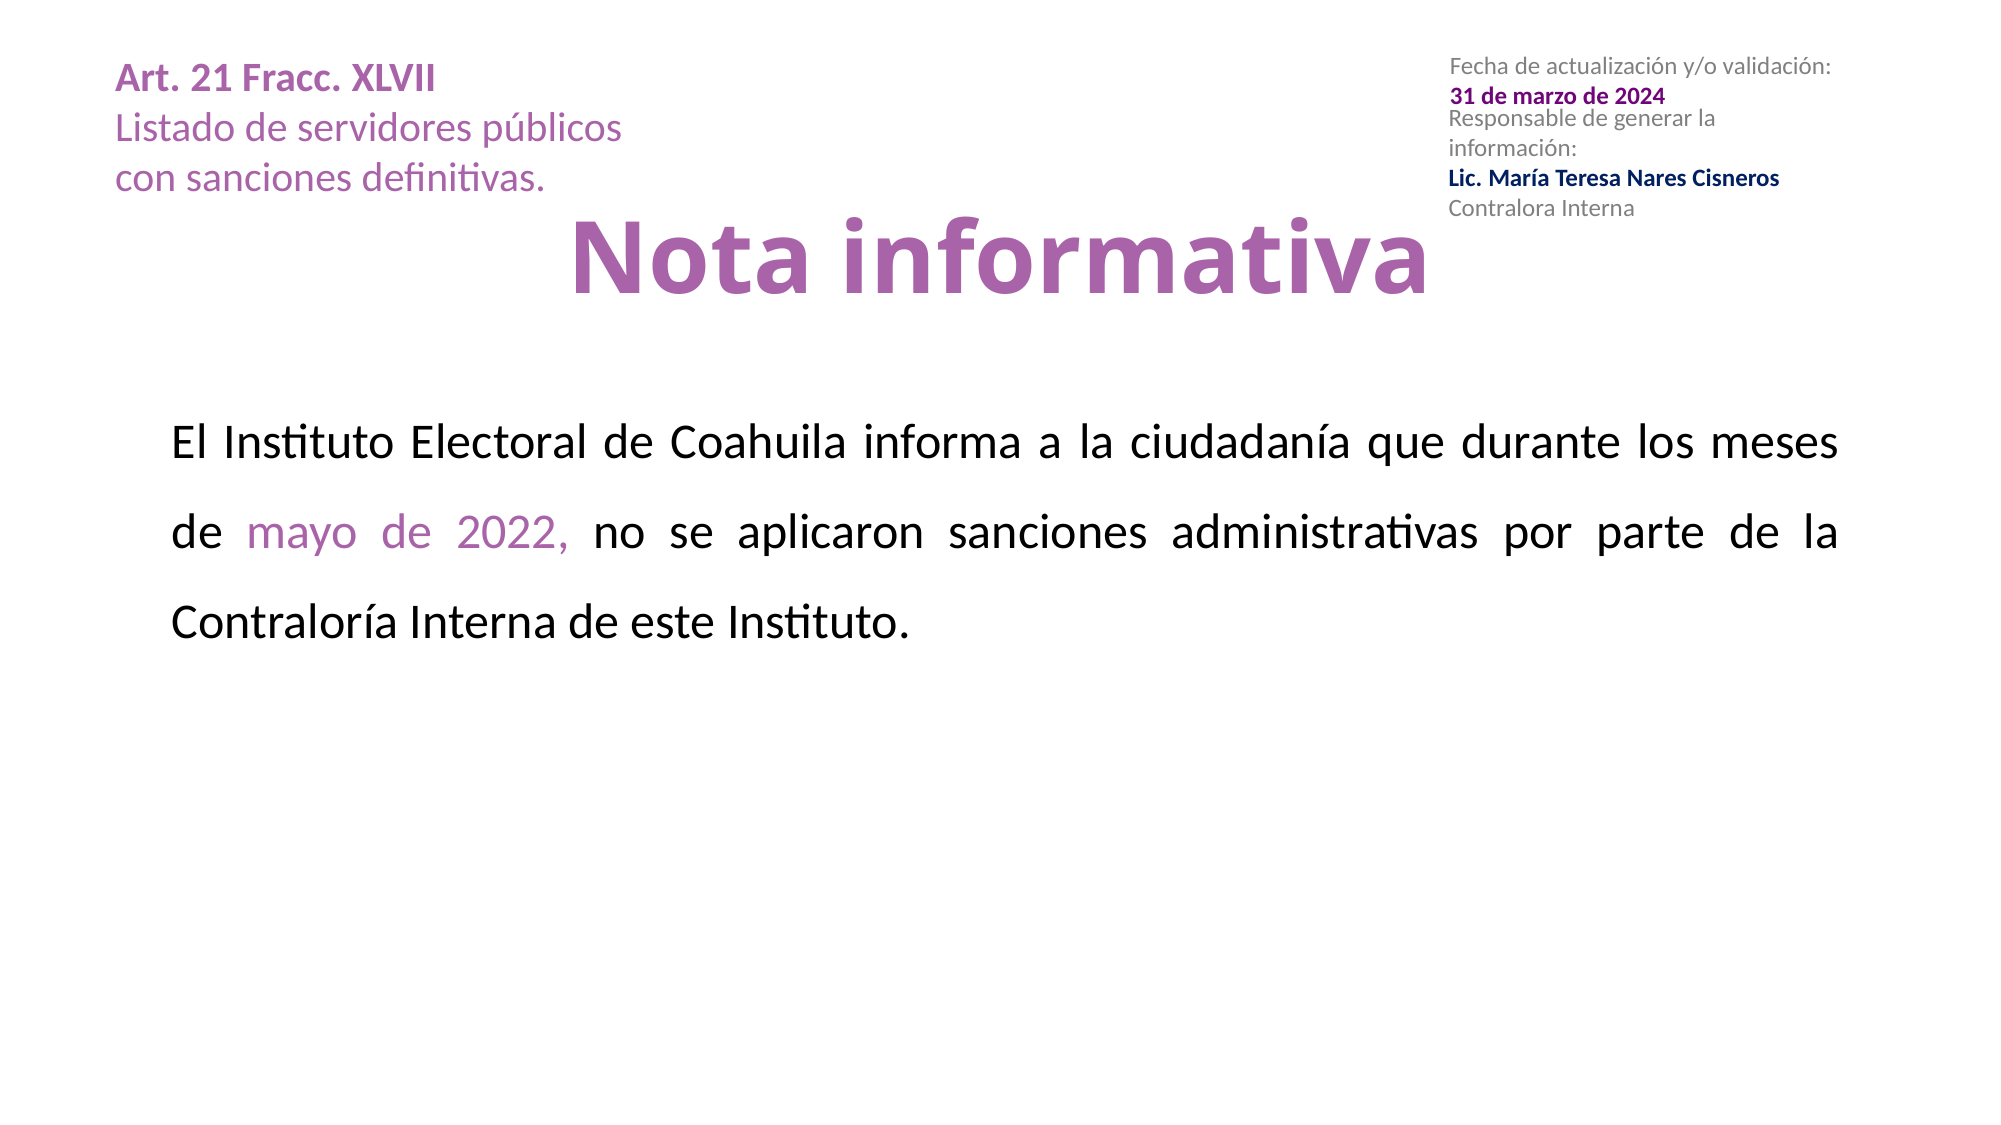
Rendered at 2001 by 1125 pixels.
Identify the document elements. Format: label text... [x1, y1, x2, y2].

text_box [1433, 41, 1856, 231]
title Nota informativa [544, 167, 1456, 323]
text_box Art. 21 Fracc. XLVII Listado de servidores públicos con sanciones definitivas. [100, 41, 678, 257]
subtitle El Instituto Electoral de Coahuila informa a la ciudadanía que durante los meses de mayo de 2022, no se aplicaron sanciones administrativas por parte de la Contraloría Interna de este Instituto. [127, 371, 1856, 803]
